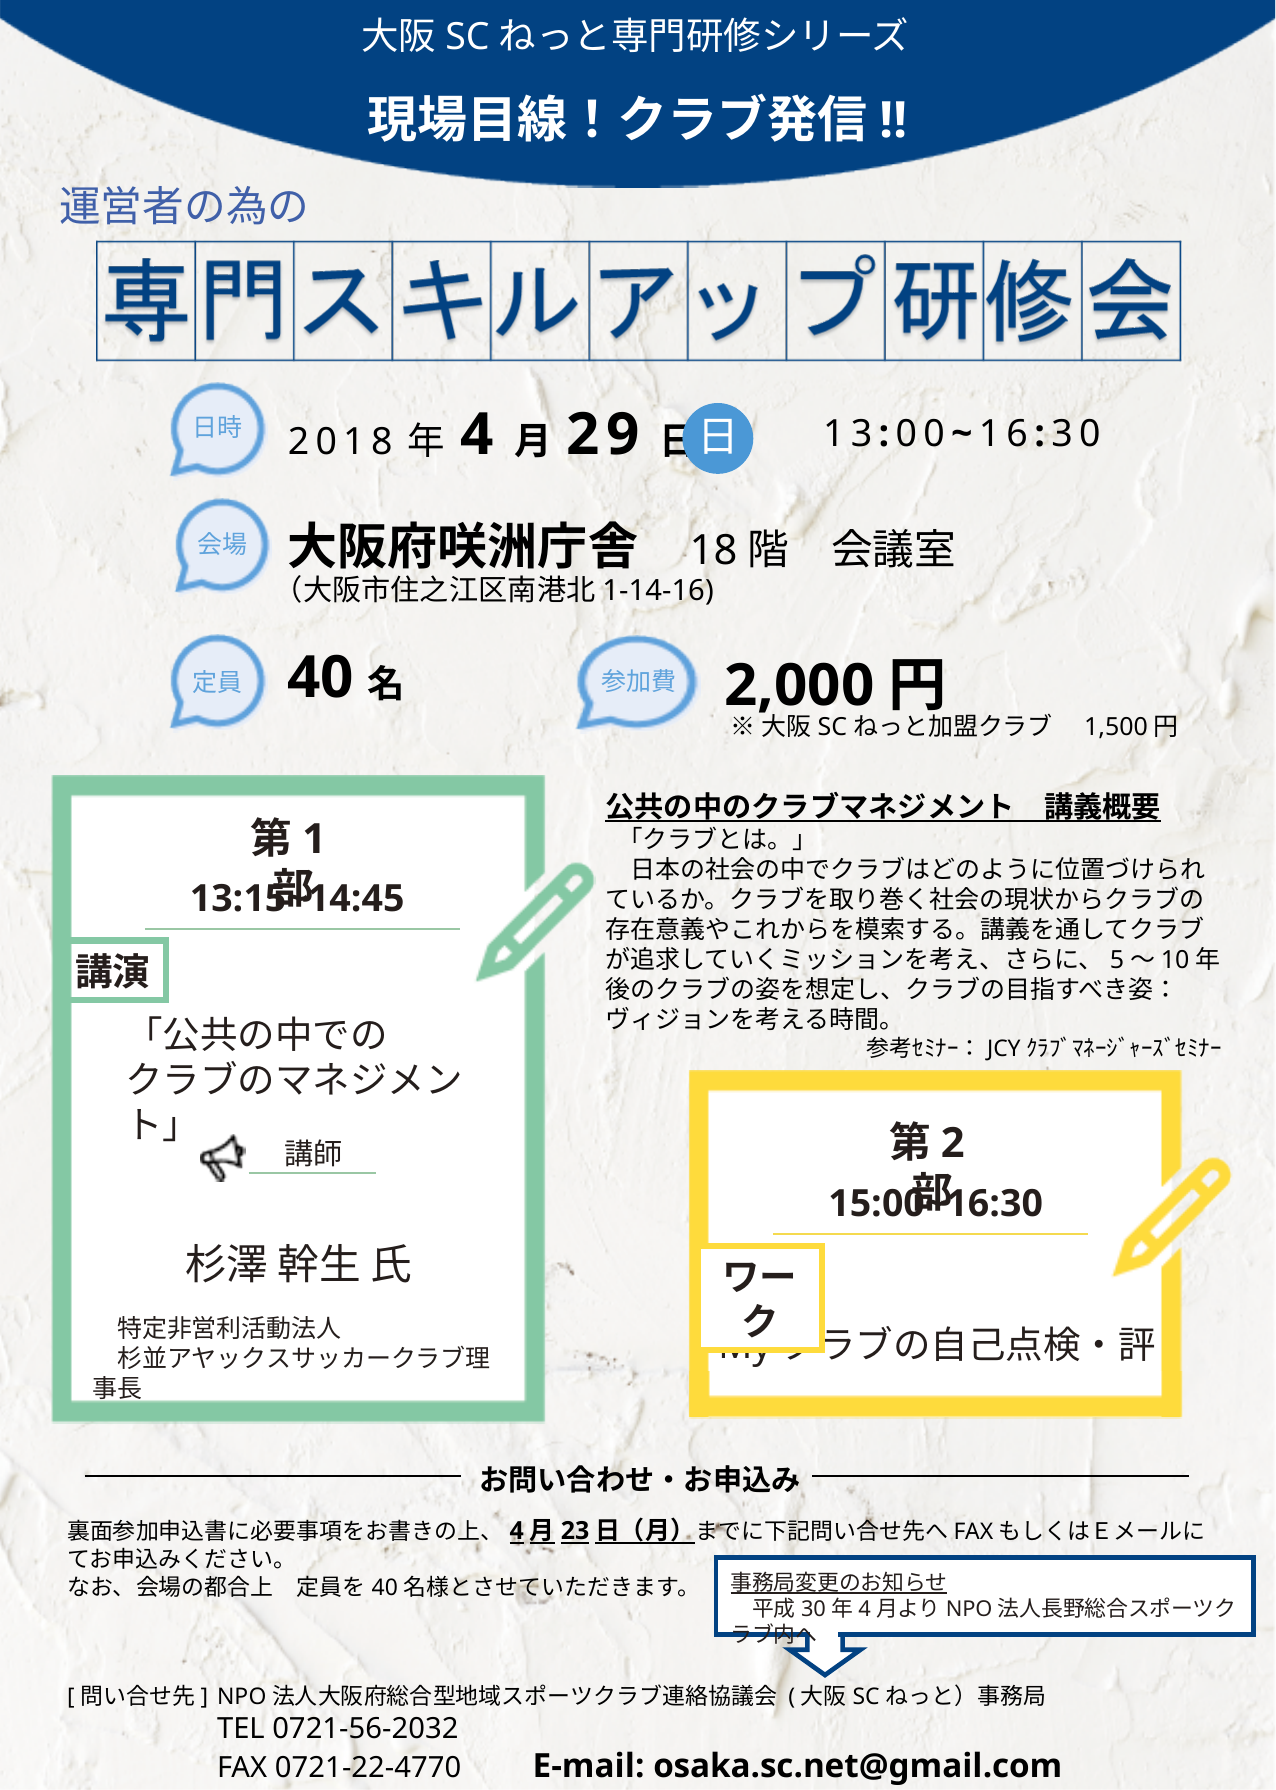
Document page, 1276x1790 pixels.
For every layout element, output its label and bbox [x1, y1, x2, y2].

text_box [174, 498, 272, 597]
text_box [688, 1070, 1233, 1425]
picture [0, 0, 1276, 1790]
text_box [169, 413, 268, 481]
text_box [169, 634, 268, 733]
text_box [574, 635, 701, 734]
